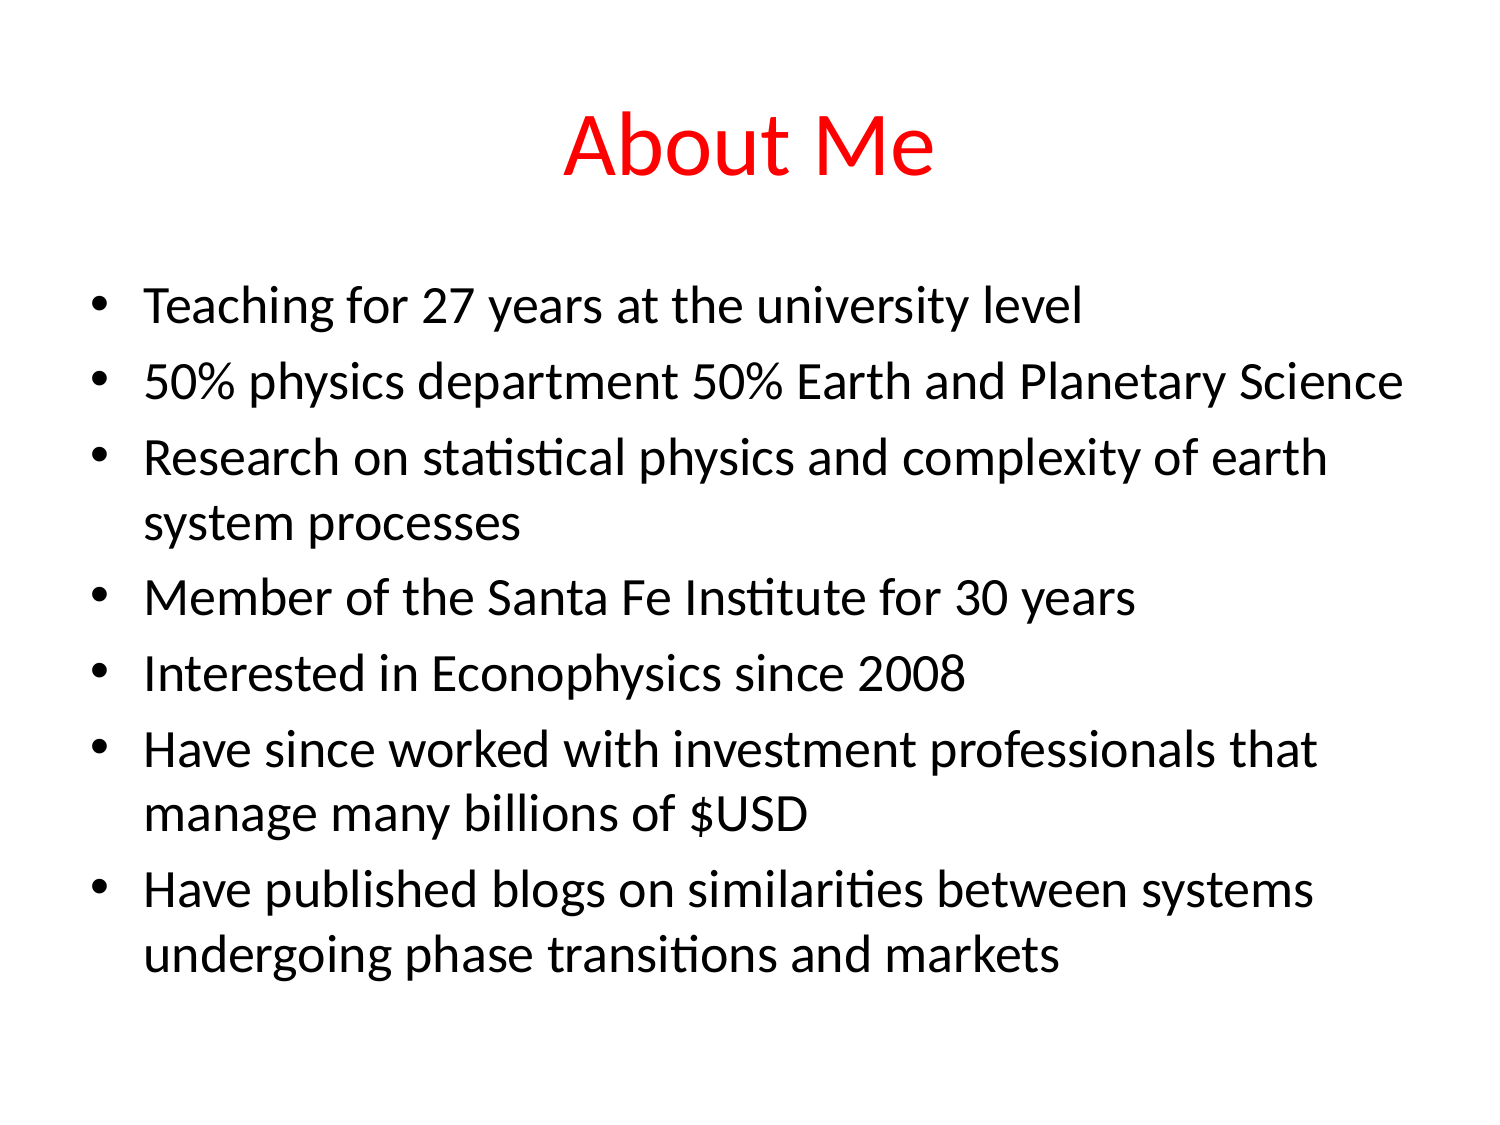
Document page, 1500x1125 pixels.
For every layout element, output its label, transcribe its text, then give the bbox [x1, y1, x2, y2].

title About Me [75, 45, 1425, 233]
list Teaching for 27 years at the university level 50% physics department 50% Earth and Planetary Science Research on statistical physics and complexity of earth system processes Member of the Santa Fe Institute for 30 years Interested in Econophysics since 2008 Have since worked with investment professionals that manage many billions of $USD Have published blogs on similarities between systems undergoing phase transitions and markets [75, 262, 1425, 1005]
